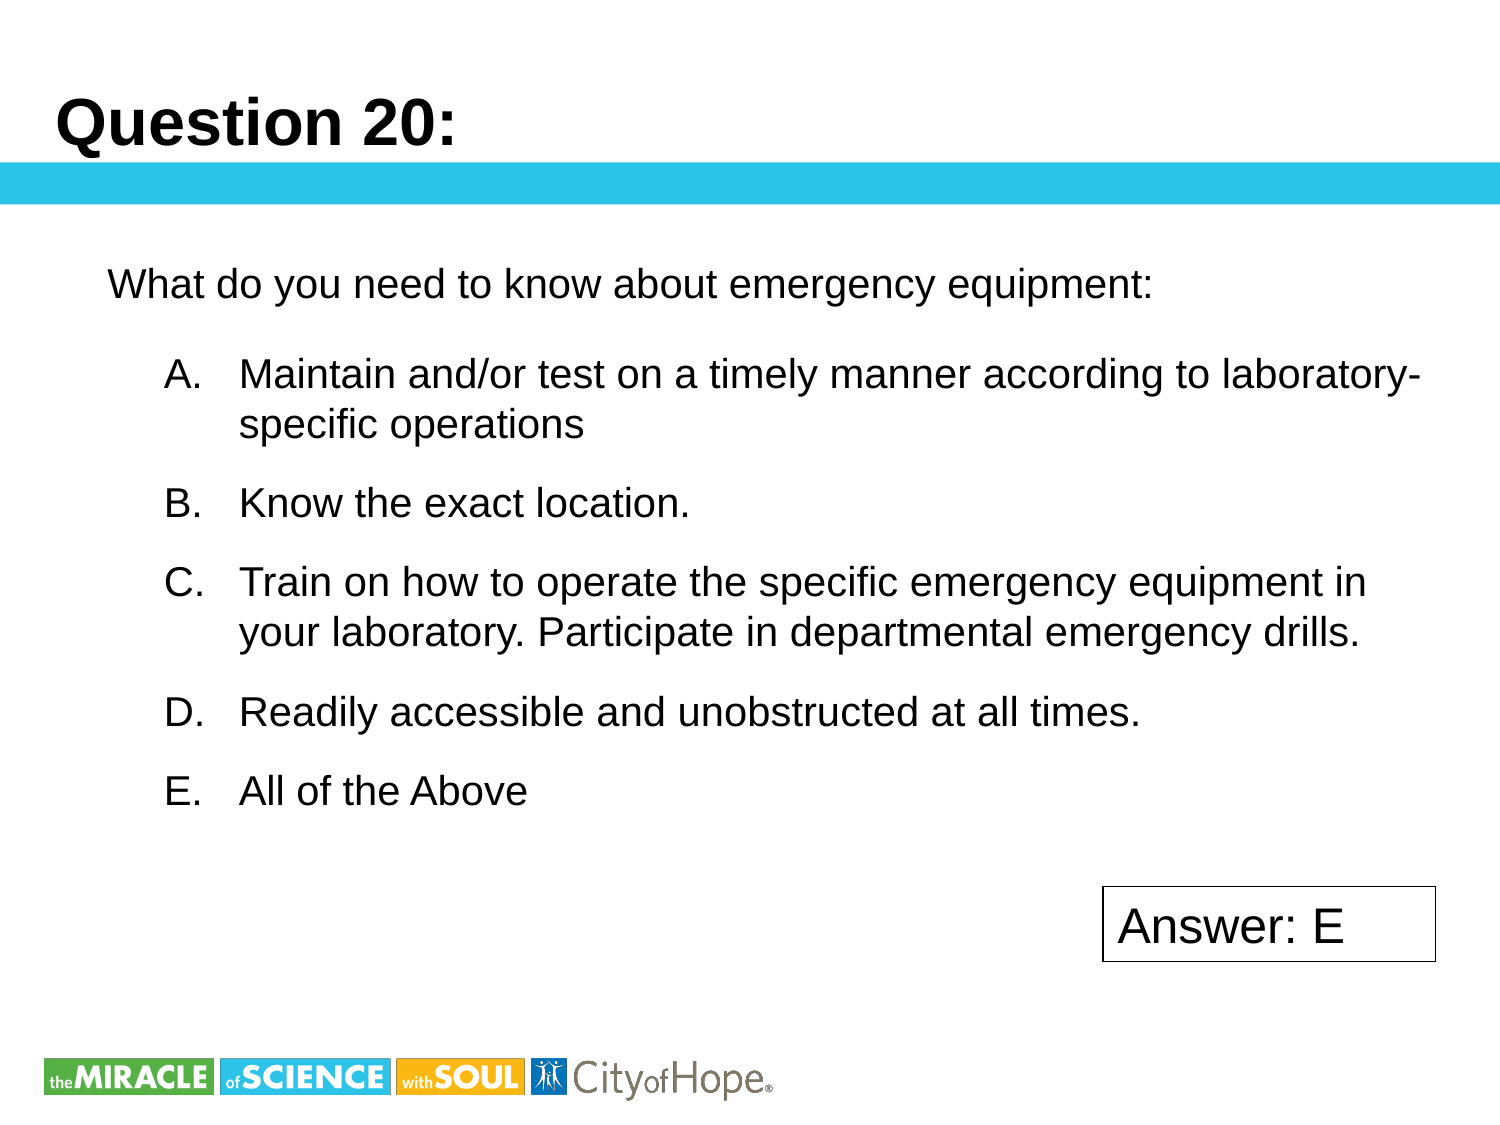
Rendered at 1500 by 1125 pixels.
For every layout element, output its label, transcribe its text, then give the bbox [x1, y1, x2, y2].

text_box Answer: E [1102, 886, 1436, 962]
title Question 20: [40, 69, 1442, 168]
list What do you need to know about emergency equipment: Maintain and/or test on a timely manner according to laboratory-specific operations Know the exact location. Train on how to operate the specific emergency equipment in your laboratory. Participate in departmental emergency drills. Readily accessible and unobstructed at all times. All of the Above [82, 249, 1452, 966]
